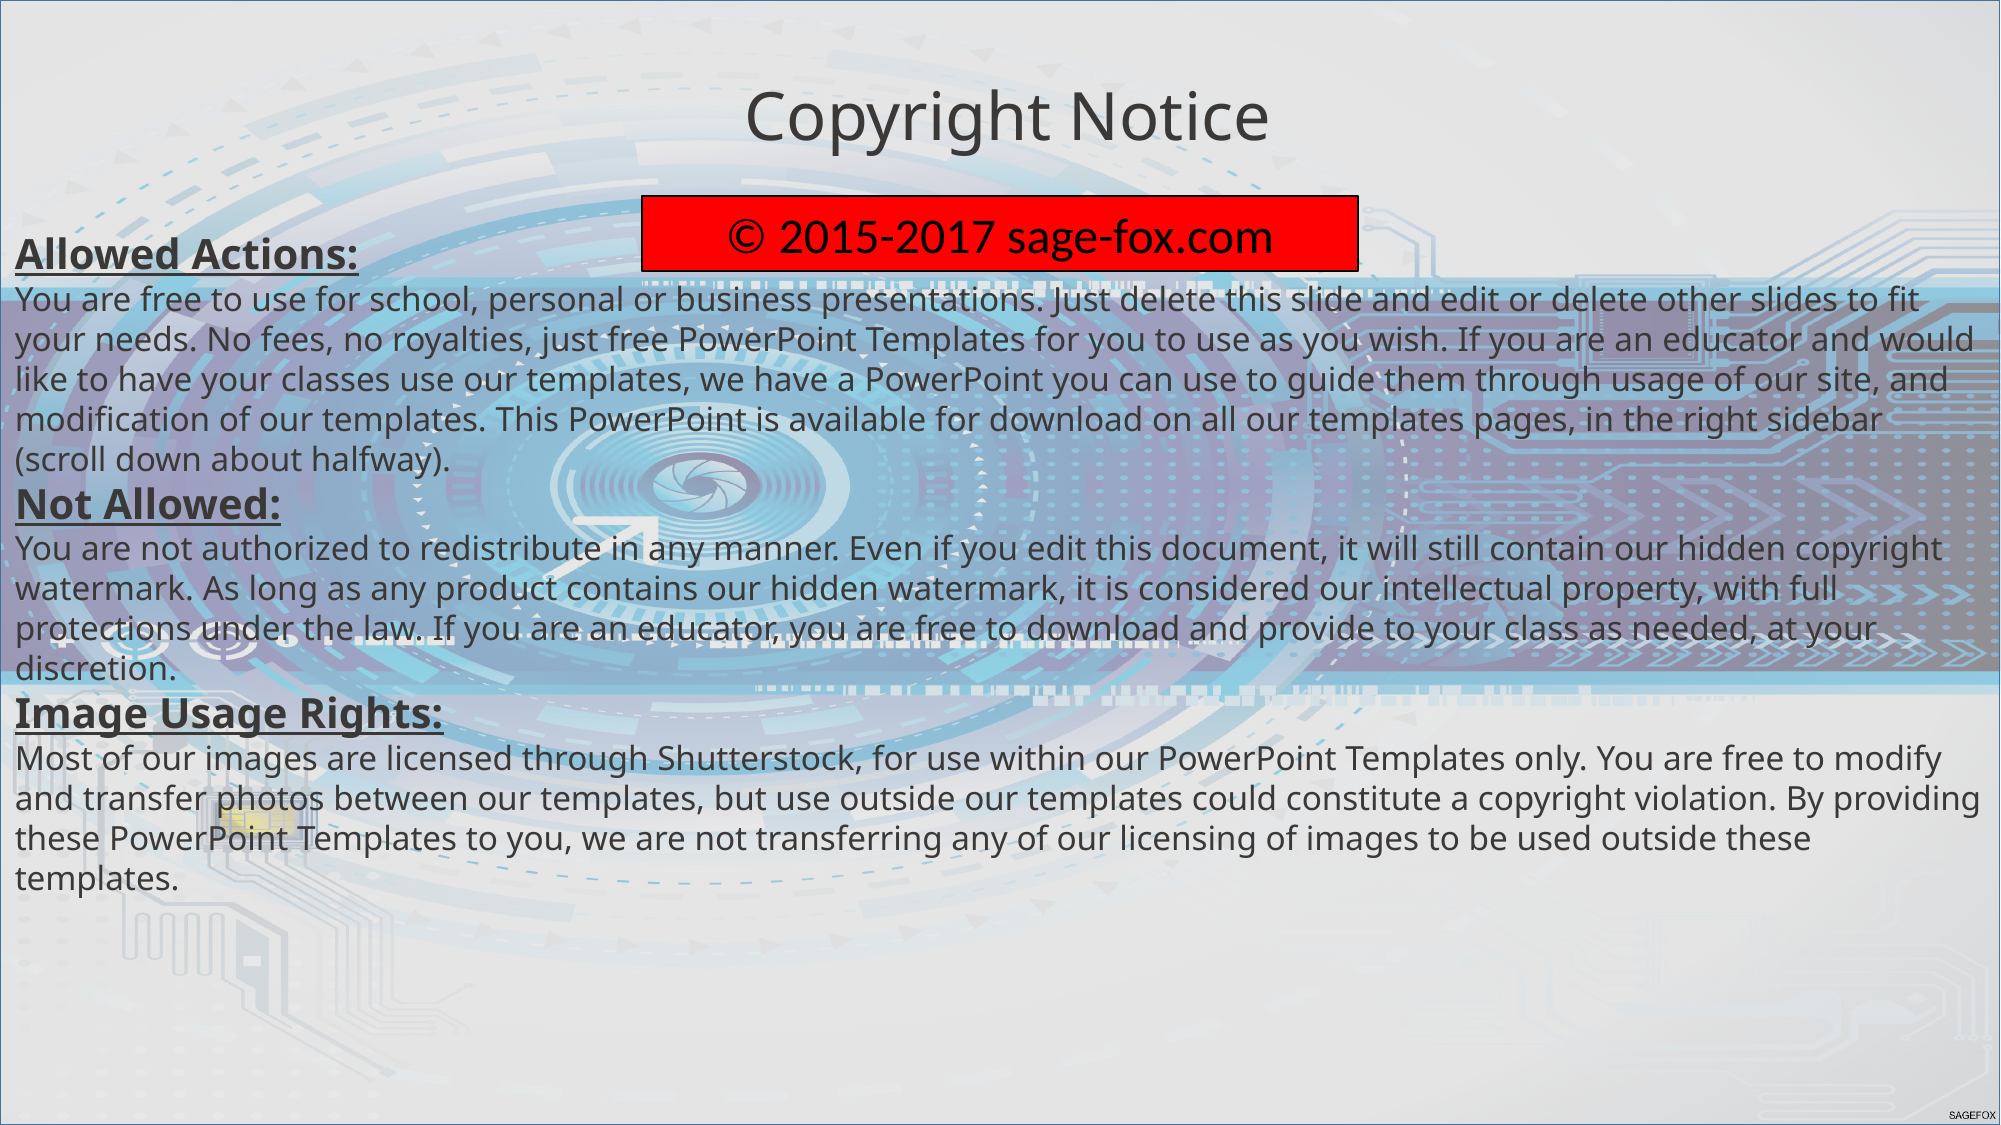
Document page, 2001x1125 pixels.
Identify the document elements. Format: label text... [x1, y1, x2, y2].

text_box Allowed Actions: You are free to use for school, personal or business presentations. Just delete this slide and edit or delete other slides to fit your needs. No fees, no royalties, just free PowerPoint Templates for you to use as you wish. If you are an educator and would like to have your classes use our templates, we have a PowerPoint you can use to guide them through usage of our site, and modification of our templates. This PowerPoint is available for download on all our templates pages, in the right sidebar (scroll down about halfway). Not Allowed: You are not authorized to redistribute in any manner. Even if you edit this document, it will still contain our hidden copyright watermark. As long as any product contains our hidden watermark, it is considered our intellectual property, with full protections under the law. If you are an educator, you are free to download and provide to your class as needed, at your discretion. Image Usage Rights: Most of our images are licensed through Shutterstock, for use within our PowerPoint Templates only. You are free to modify and transfer photos between our templates, but use outside our templates could constitute a copyright violation. By providing these PowerPoint Templates to you, we are not transferring any of our licensing of images to be used outside these templates. [0, 0, 2000, 1125]
title Copyright Notice [493, 60, 1524, 178]
text_box © 2015-2017 sage-fox.com [641, 196, 1358, 272]
